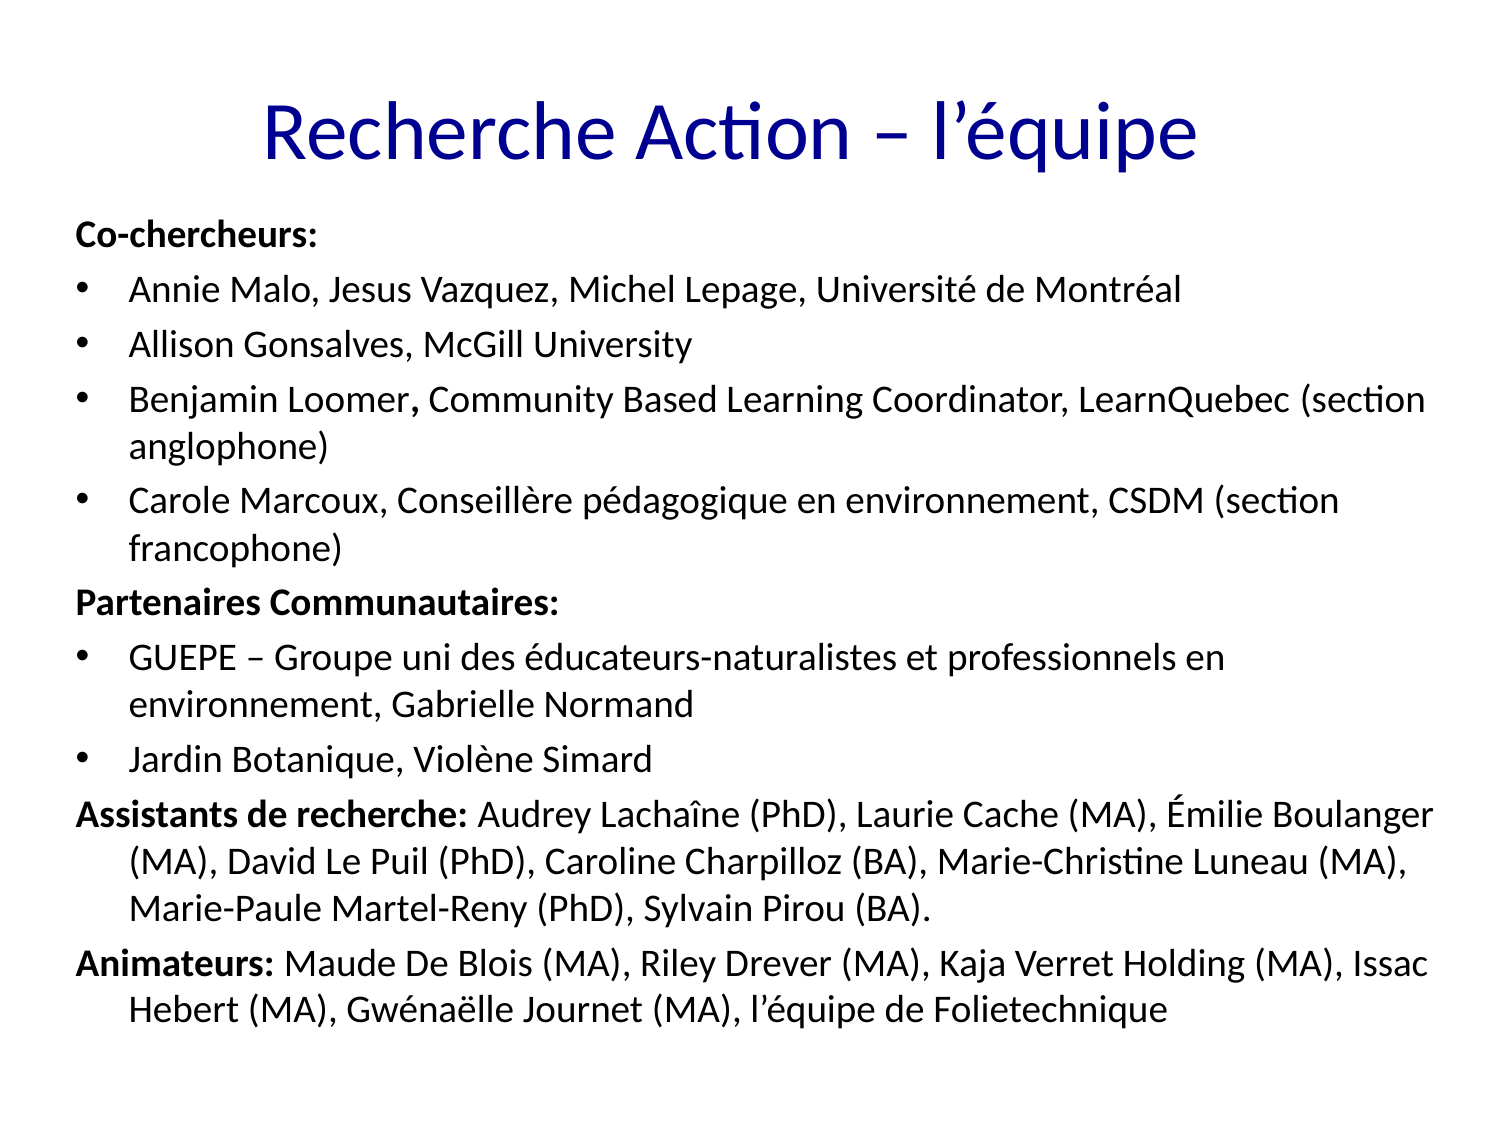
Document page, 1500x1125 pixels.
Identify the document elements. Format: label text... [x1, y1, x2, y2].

title Recherche Action – l’équipe [0, 51, 1463, 201]
list Co-chercheurs: Annie Malo, Jesus Vazquez, Michel Lepage, Université de Montréal Allison Gonsalves, McGill University Benjamin Loomer, Community Based Learning Coordinator, LearnQuebec (section anglophone) Carole Marcoux, Conseillère pédagogique en environnement, CSDM (section francophone) Partenaires Communautaires: GUEPE – Groupe uni des éducateurs-naturalistes et professionnels en environnement, Gabrielle Normand Jardin Botanique, Violène Simard Assistants de recherche: Audrey Lachaîne (PhD), Laurie Cache (MA), Émilie Boulanger (MA), David Le Puil (PhD), Caroline Charpilloz (BA), Marie-Christine Luneau (MA), Marie-Paule Martel-Reny (PhD), Sylvain Pirou (BA). Animateurs: Maude De Blois (MA), Riley Drever (MA), Kaja Verret Holding (MA), Issac Hebert (MA), Gwénaëlle Journet (MA), l’équipe de Folietechnique [60, 201, 1463, 1039]
